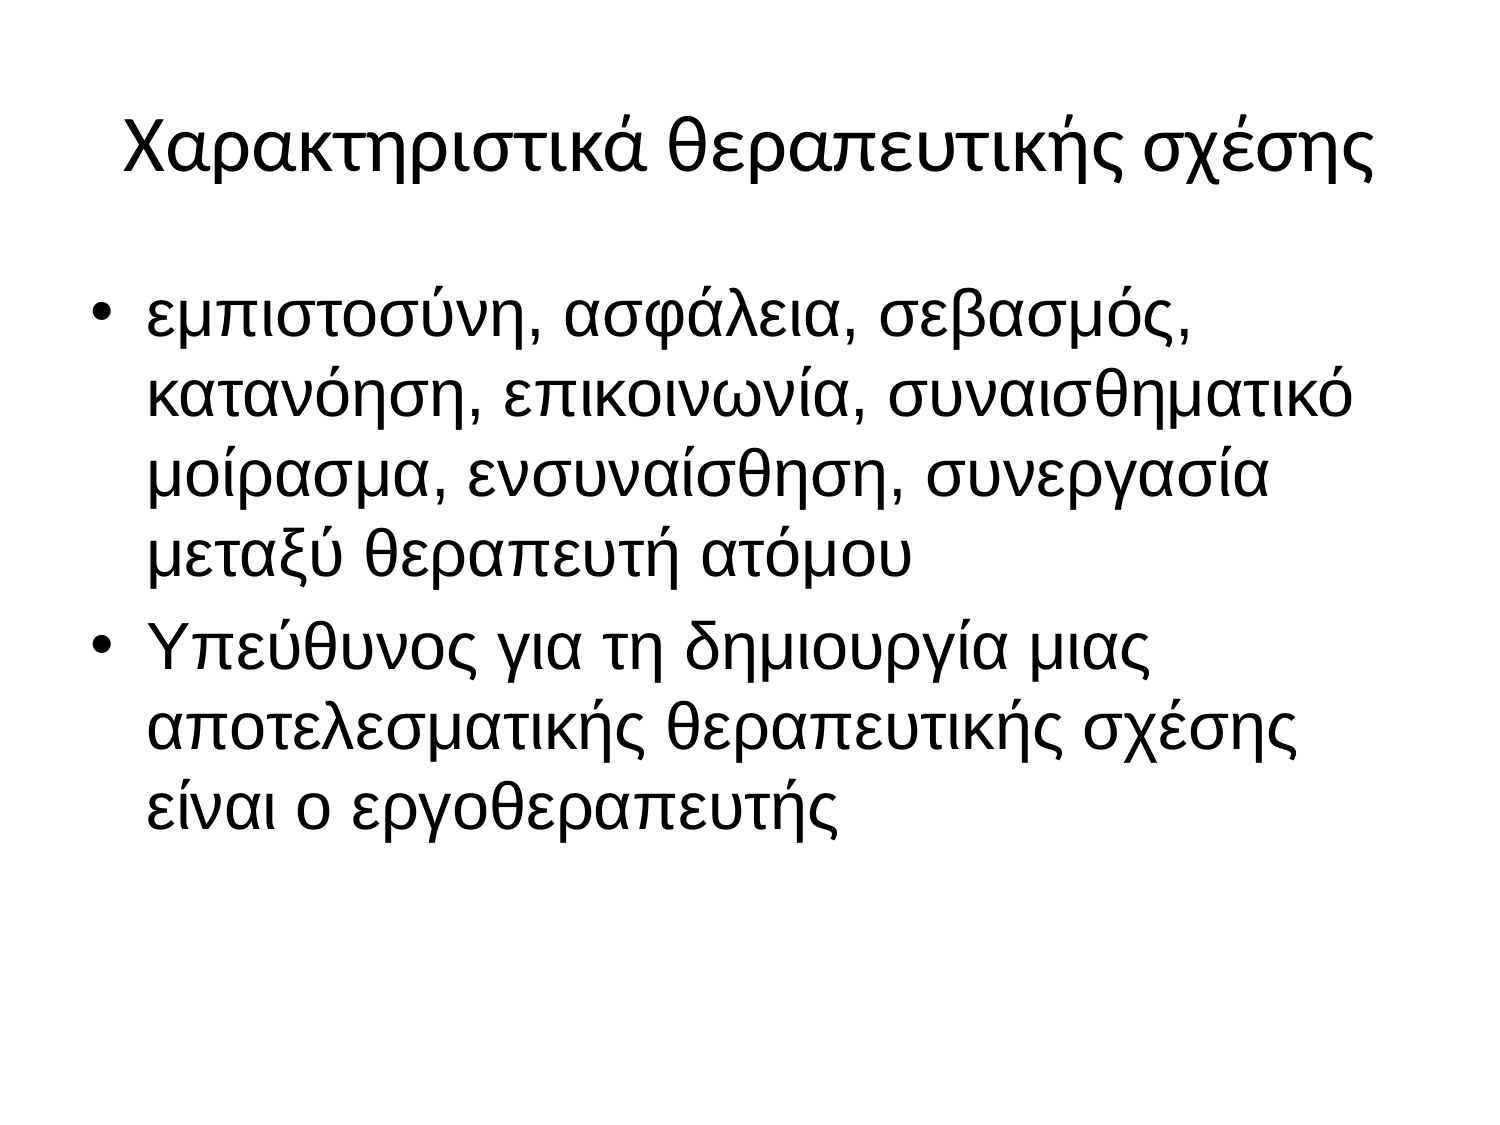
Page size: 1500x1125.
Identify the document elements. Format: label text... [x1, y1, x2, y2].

list εμπιστοσύνη, ασφάλεια, σεβασμός, κατανόηση, επικοινωνία, συναισθηματικό μοίρασμα, ενσυναίσθηση, συνεργασία μεταξύ θεραπευτή ατόμου Υπεύθυνος για τη δημιουργία μιας αποτελεσματικής θεραπευτικής σχέσης είναι ο εργοθεραπευτής [75, 262, 1425, 1005]
title Χαρακτηριστικά θεραπευτικής σχέσης [75, 45, 1425, 233]
